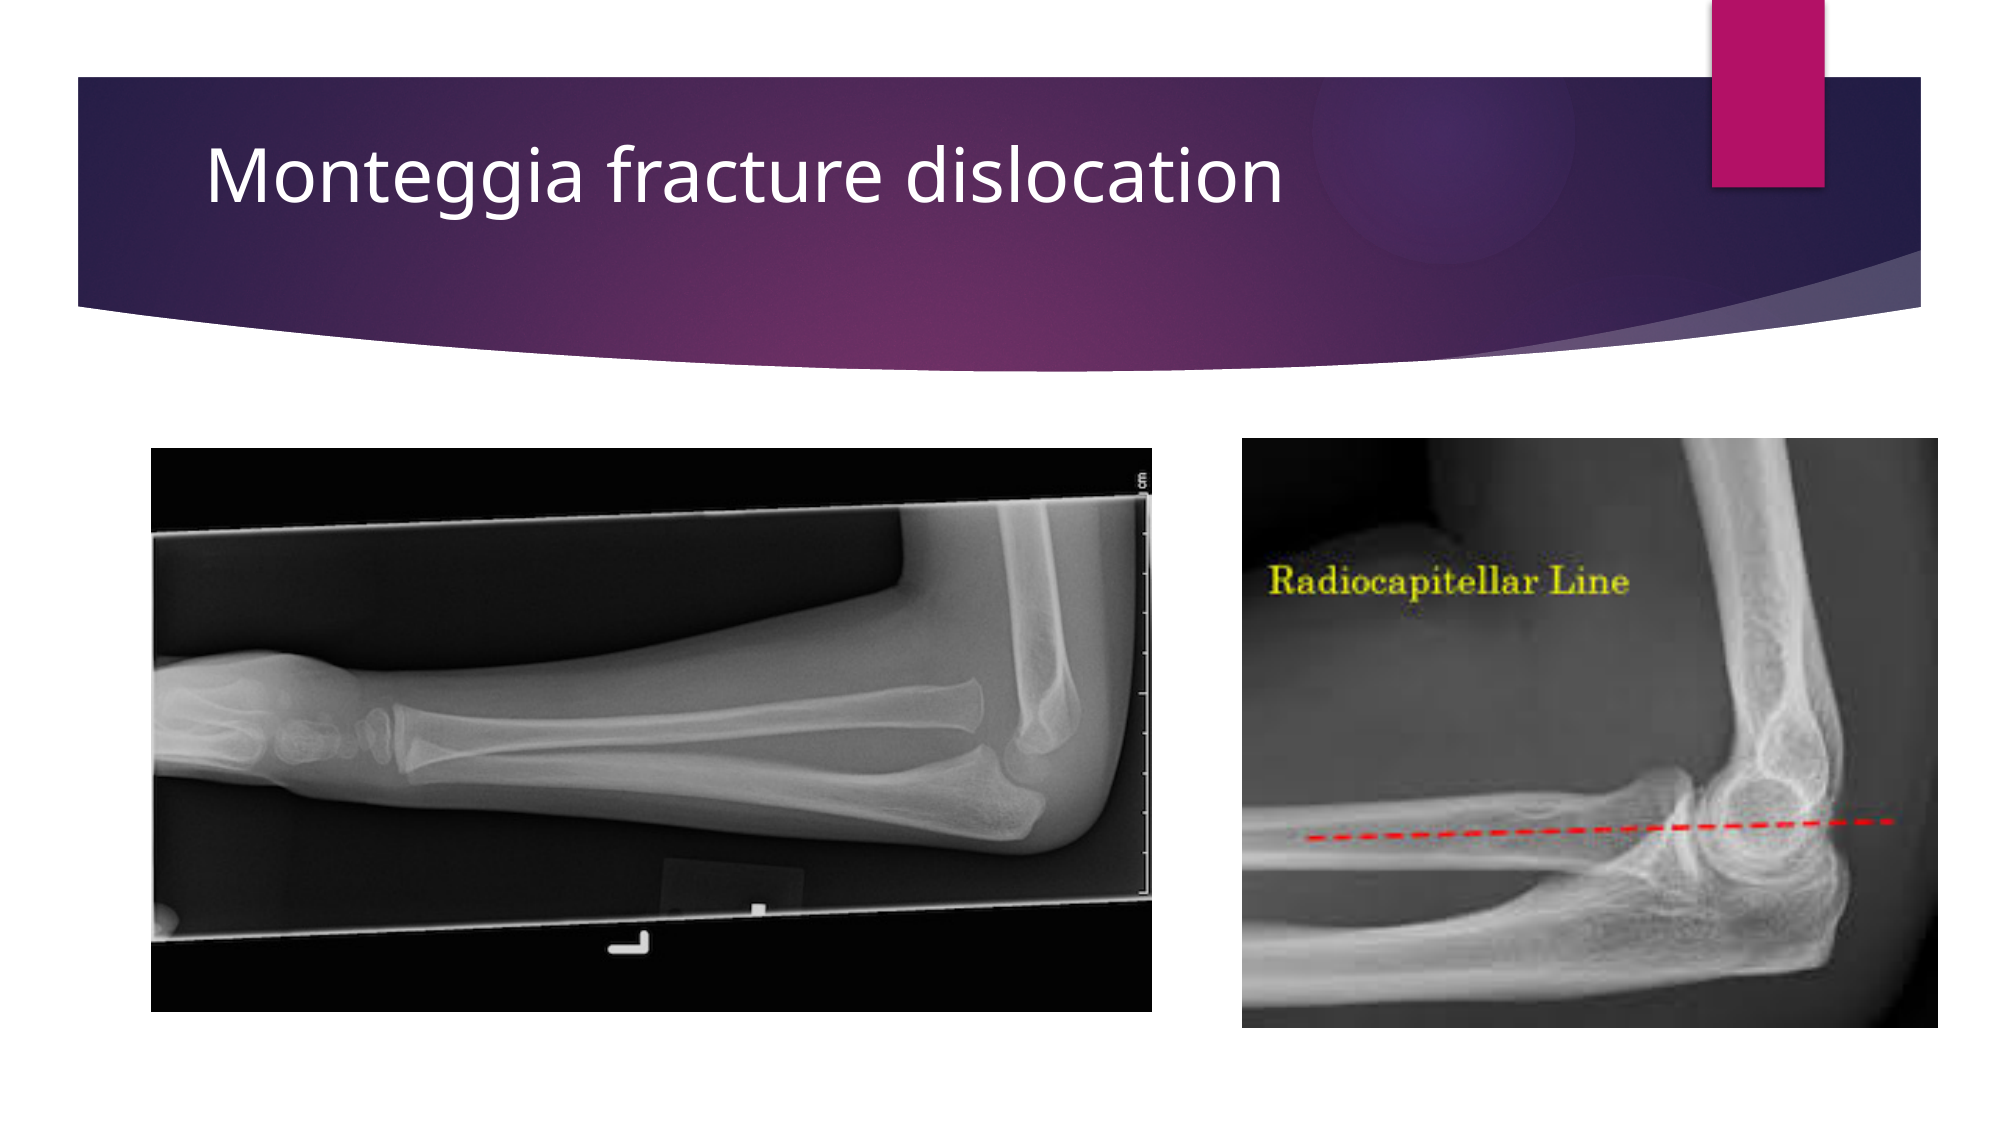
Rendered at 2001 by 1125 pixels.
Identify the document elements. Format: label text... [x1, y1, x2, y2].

picture [1242, 438, 1938, 1028]
picture [151, 448, 1153, 1012]
title Monteggia fracture dislocation [189, 159, 1627, 276]
